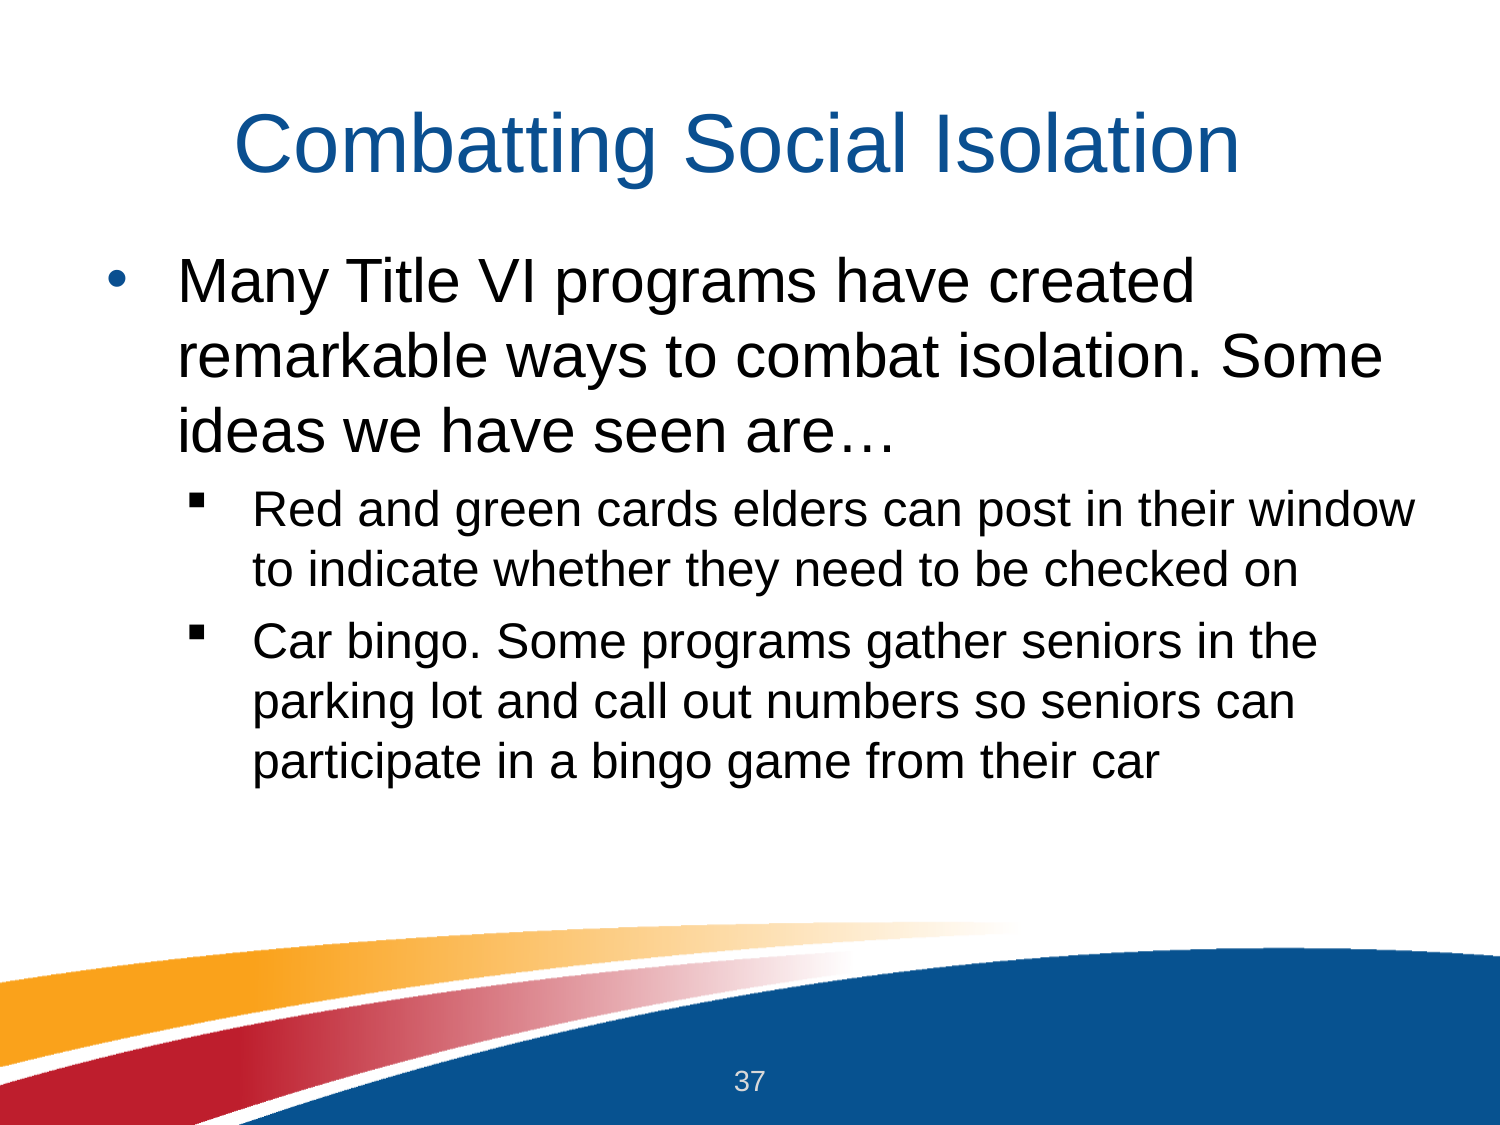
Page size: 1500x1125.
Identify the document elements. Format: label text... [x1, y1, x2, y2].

picture [0, 887, 1500, 1125]
title Combatting Social Isolation [75, 45, 1425, 233]
list Many Title VI programs have created remarkable ways to combat isolation. Some ideas we have seen are… Red and green cards elders can post in their window to indicate whether they need to be checked on Car bingo. Some programs gather seniors in the parking lot and call out numbers so seniors can participate in a bingo game from their car [87, 232, 1438, 871]
